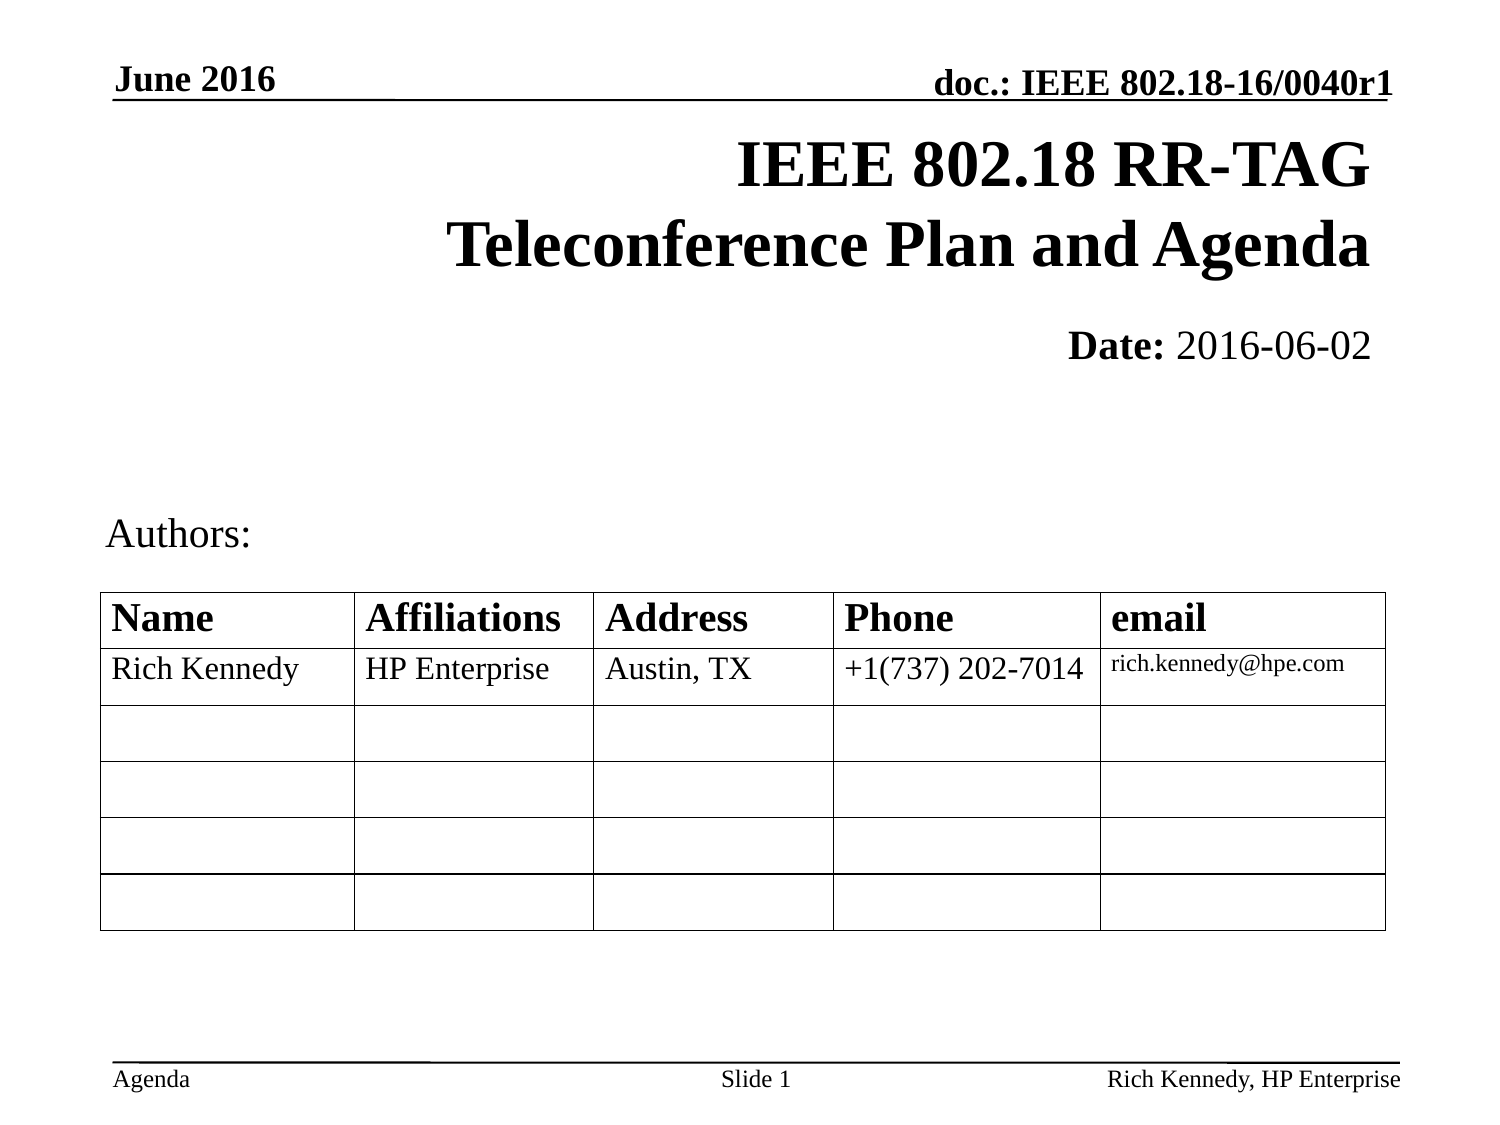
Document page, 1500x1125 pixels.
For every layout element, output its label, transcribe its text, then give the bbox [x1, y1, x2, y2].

title IEEE 802.18 RR-TAG Teleconference Plan and Agenda [112, 112, 1388, 288]
slide_number Slide 1 [712, 1061, 800, 1123]
footer Rich Kennedy, HP Enterprise [902, 1061, 1402, 1093]
text_box Authors: [90, 498, 328, 562]
list Date: 2016-06-02 [112, 309, 1388, 376]
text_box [84, 591, 1416, 1001]
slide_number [114, 54, 493, 100]
